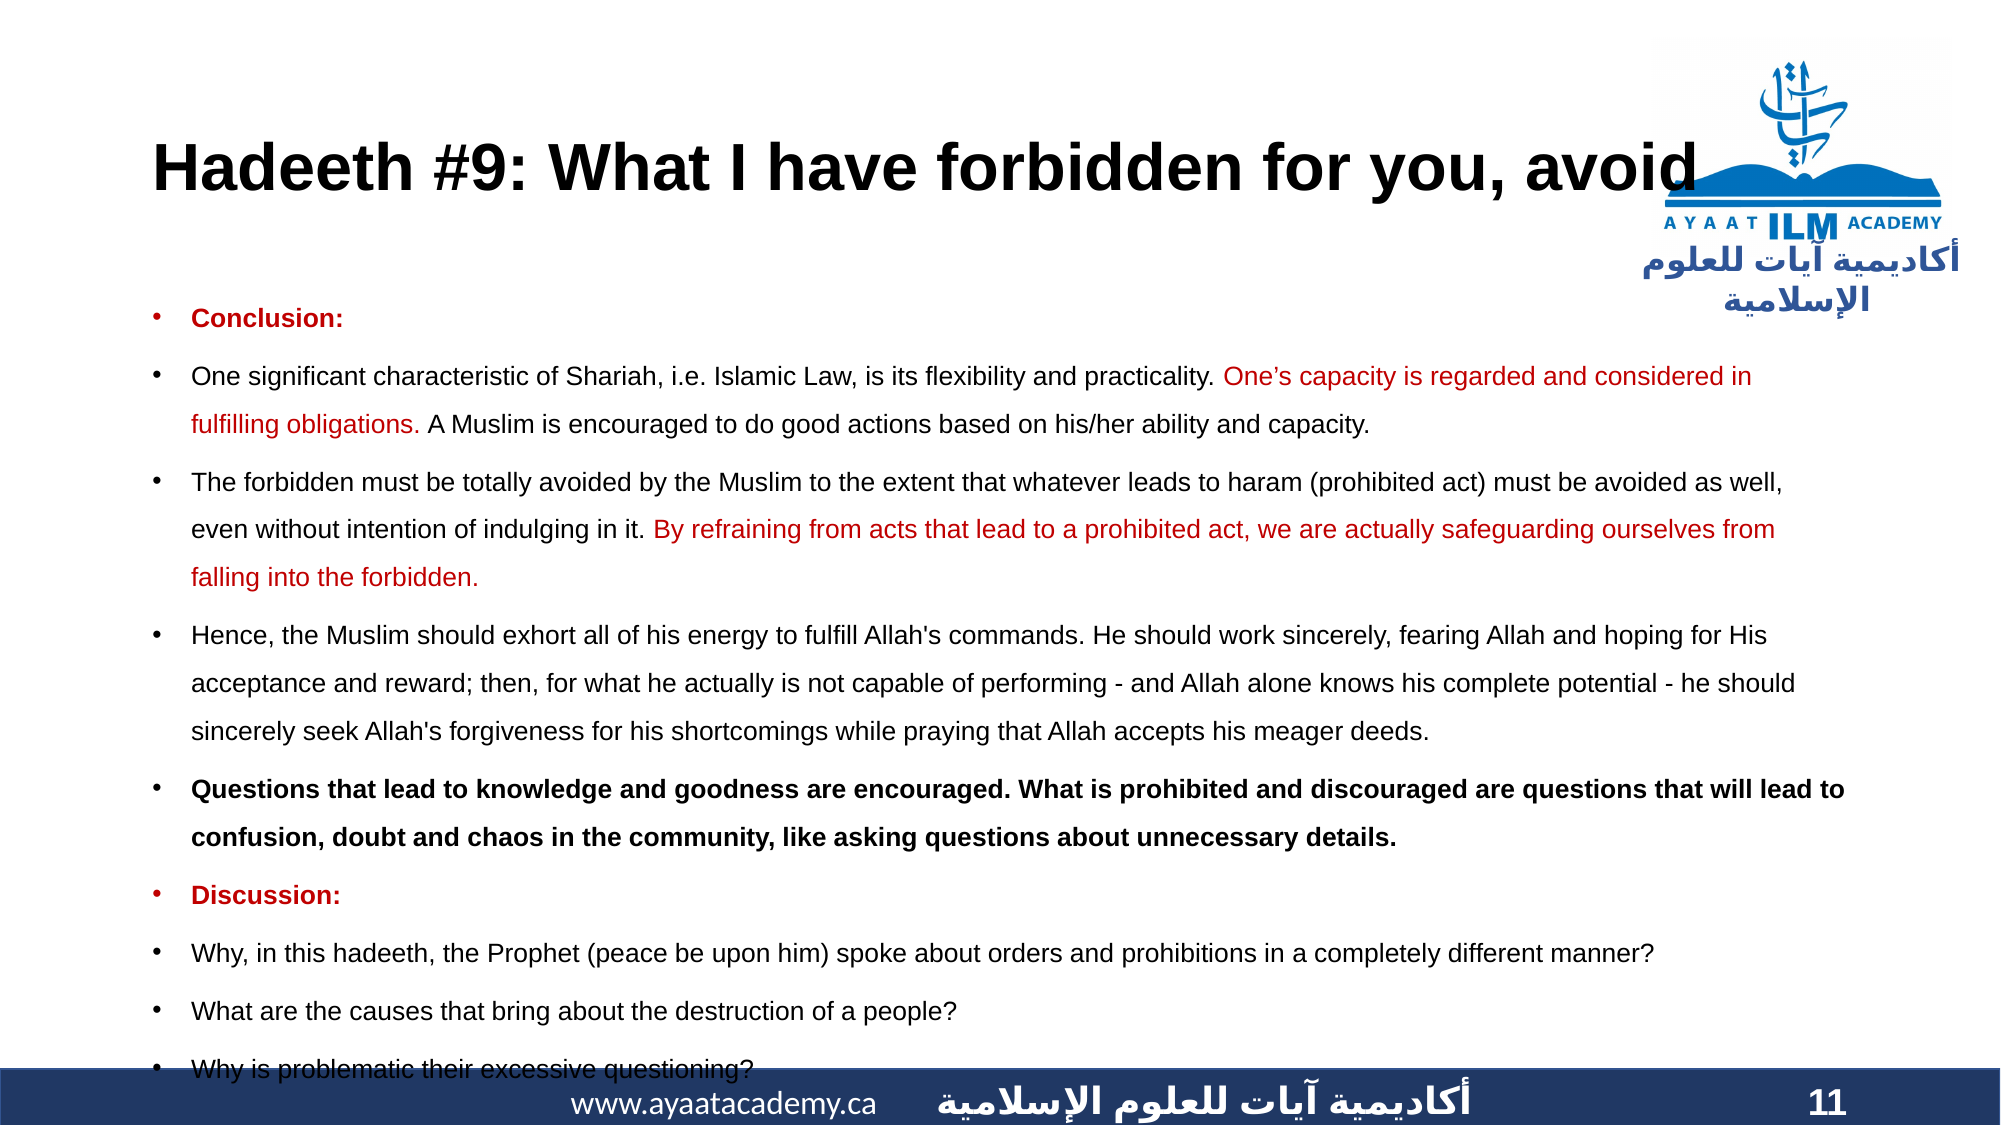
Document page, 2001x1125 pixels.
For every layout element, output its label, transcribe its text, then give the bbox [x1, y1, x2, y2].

picture [1651, 37, 1952, 257]
title Hadeeth #9: What I have forbidden for you, avoid [137, 59, 1863, 277]
list Conclusion: One significant characteristic of Shariah, i.e. Islamic Law, is its flexibility and practicality. One’s capacity is regarded and considered in fulfilling obligations. A Muslim is encouraged to do good actions based on his/her ability and capacity. The forbidden must be totally avoided by the Muslim to the extent that whatever leads to haram (prohibited act) must be avoided as well, even without intention of indulging in it. By refraining from acts that lead to a prohibited act, we are actually safeguarding ourselves from falling into the forbidden. Hence, the Muslim should exhort all of his energy to fulfill Allah's commands. He should work sincerely, fearing Allah and hoping for His acceptance and reward; then, for what he actually is not capable of performing - and Allah alone knows his complete potential - he should sincerely seek Allah's forgiveness for his shortcomings while praying that Allah accepts his meager deeds. Questions that lead to knowledge and goodness are encouraged. What is prohibited and discouraged are questions that will lead to confusion, doubt and chaos in the community, like asking questions about unnecessary details. Discussion: Why, in this hadeeth, the Prophet (peace be upon him) spoke about orders and prohibitions in a completely different manner? What are the causes that bring about the destruction of a people? Why is problematic their excessive questioning? [137, 277, 1863, 1095]
slide_number 11 [1412, 1070, 1863, 1125]
